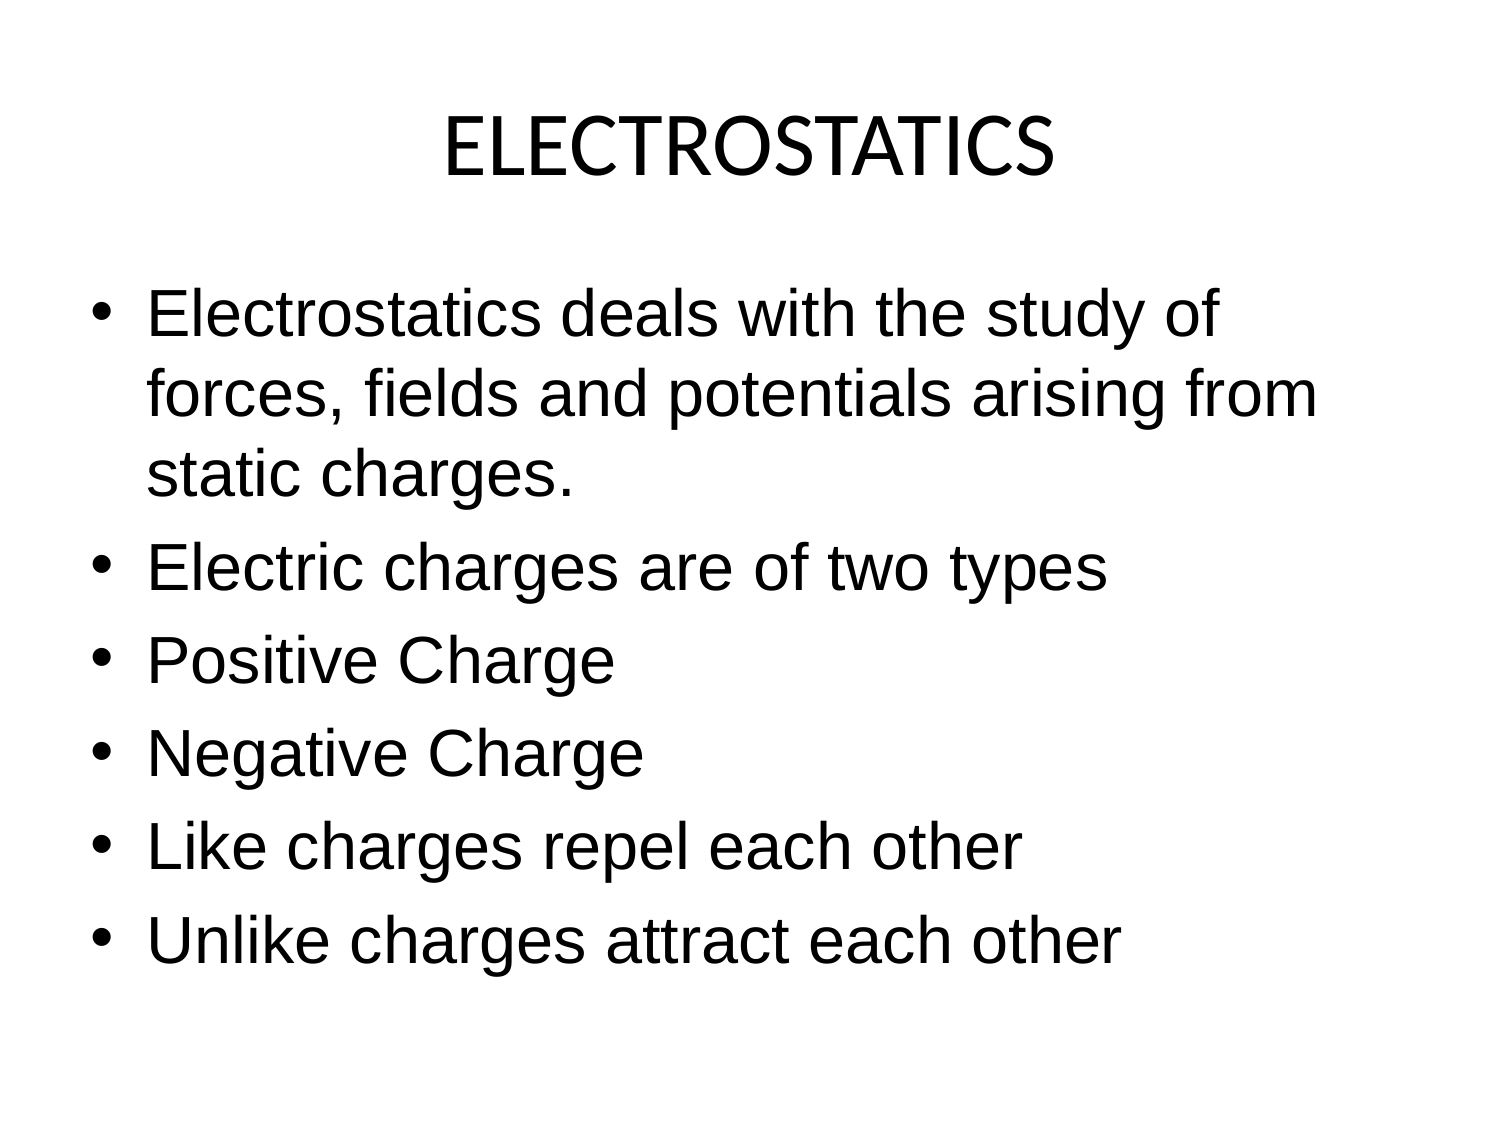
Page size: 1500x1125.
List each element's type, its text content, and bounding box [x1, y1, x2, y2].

list Electrostatics deals with the study of forces, fields and potentials arising from static charges. Electric charges are of two types Positive Charge Negative Charge Like charges repel each other Unlike charges attract each other [75, 262, 1425, 1005]
title ELECTROSTATICS [75, 45, 1425, 233]
